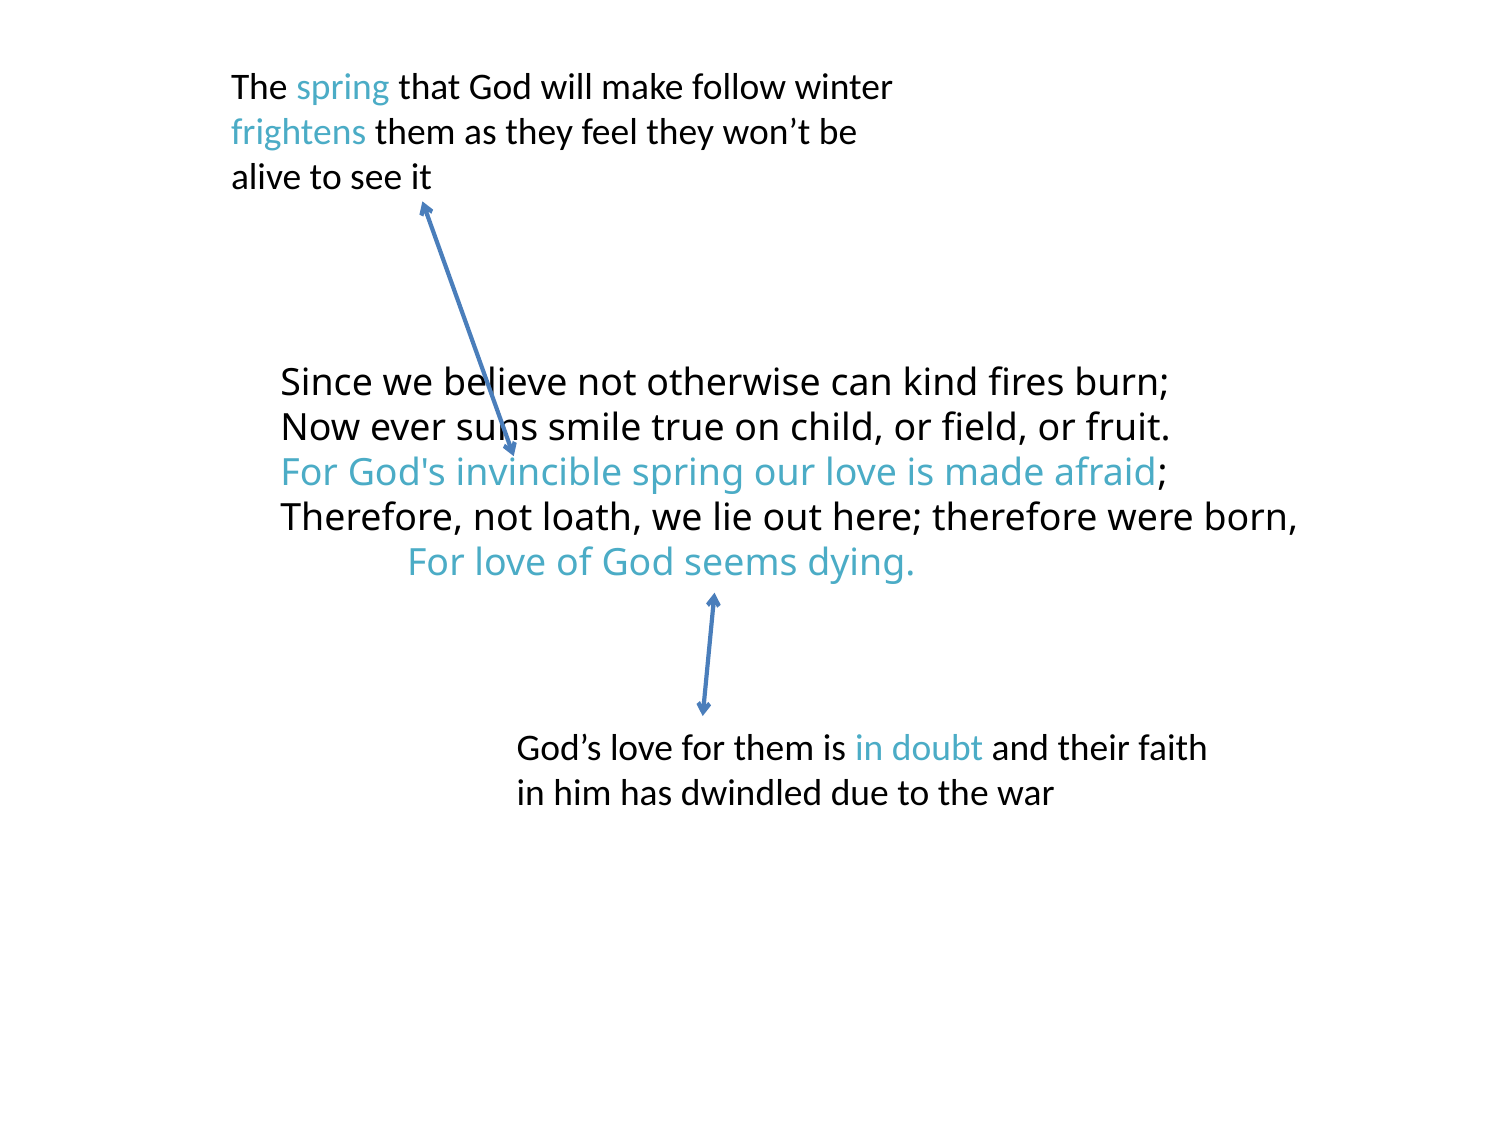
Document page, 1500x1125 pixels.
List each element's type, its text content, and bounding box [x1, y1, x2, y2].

text_box God’s love for them is in doubt and their faith in him has dwindled due to the war [501, 715, 1252, 821]
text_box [422, 201, 514, 457]
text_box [702, 592, 715, 717]
text_box The spring that God will make follow winter frightens them as they feel they won’t be alive to see it [216, 54, 928, 205]
text_box Since we believe not otherwise can kind fires burn; Now ever suns smile true on child, or field, or fruit. For God's invincible spring our love is made afraid; Therefore, not loath, we lie out here; therefore were born, For love of God seems dying. [265, 350, 1388, 591]
